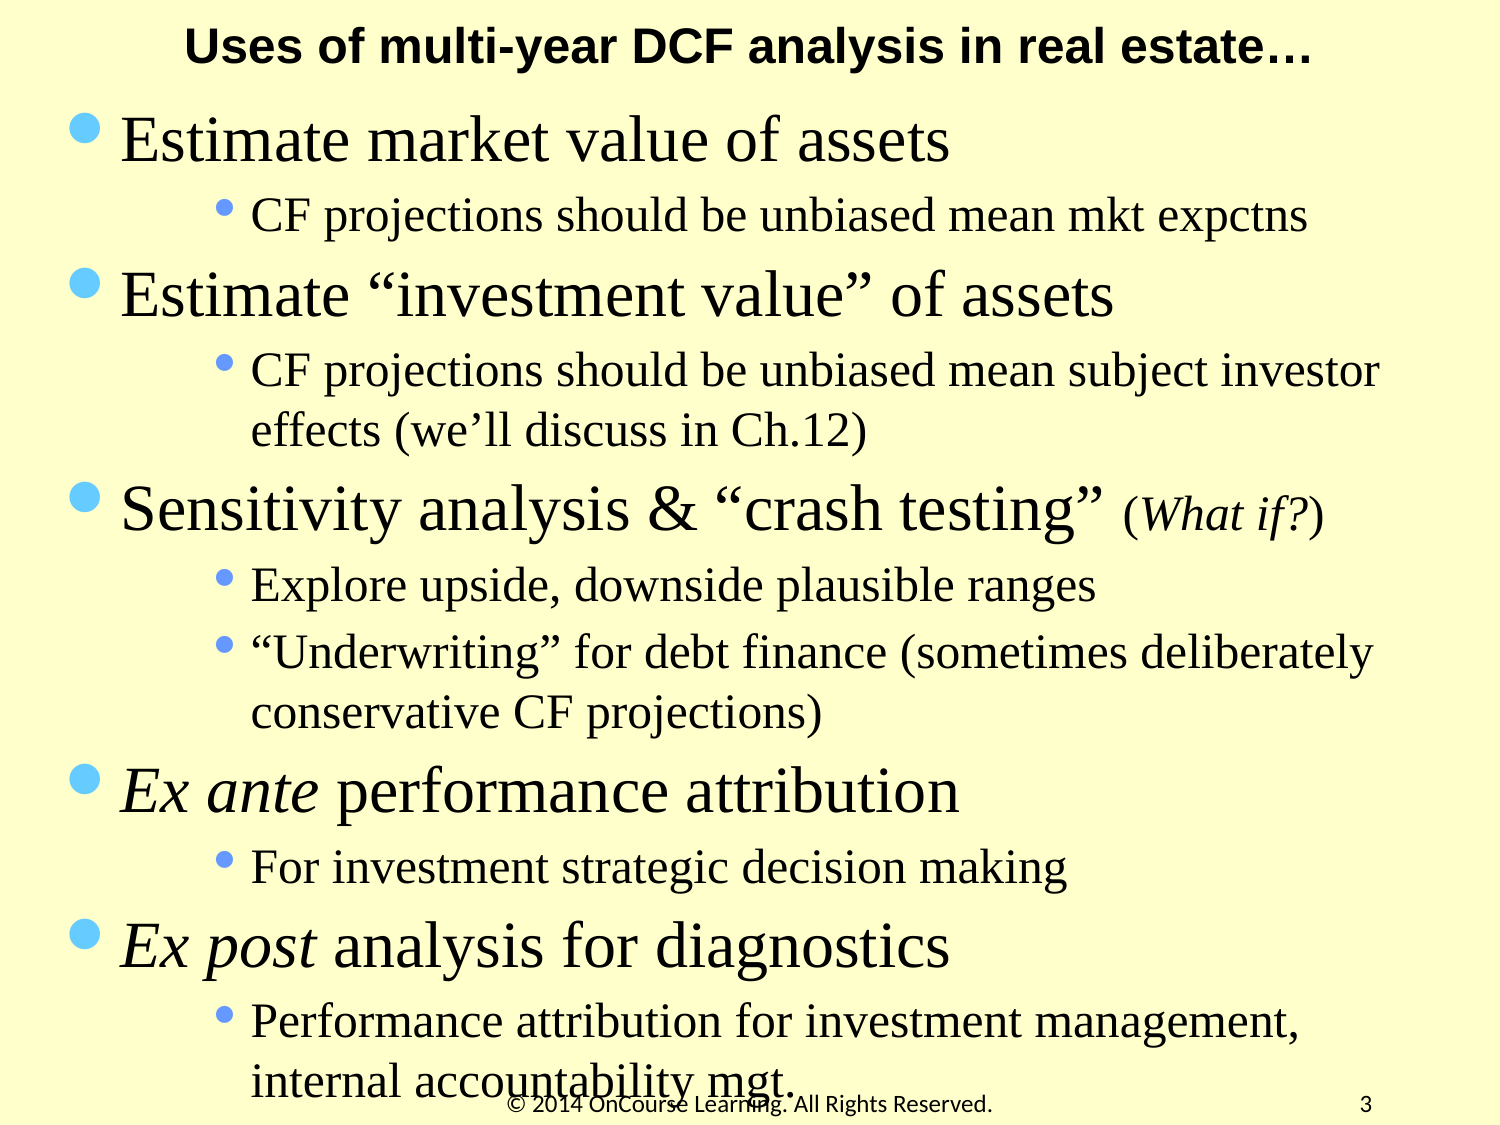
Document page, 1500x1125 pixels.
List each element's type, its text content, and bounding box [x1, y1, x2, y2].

list Estimate market value of assets CF projections should be unbiased mean mkt expctns Estimate “investment value” of assets CF projections should be unbiased mean subject investor effects (we’ll discuss in Ch.12) Sensitivity analysis & “crash testing” (What if?) Explore upside, downside plausible ranges “Underwriting” for debt finance (sometimes deliberately conservative CF projections) Ex ante performance attribution For investment strategic decision making Ex post analysis for diagnostics Performance attribution for investment management, internal accountability mgt. [49, 87, 1451, 1125]
title Uses of multi-year DCF analysis in real estate… [112, 0, 1388, 87]
footer © 2014 OnCourse Learning. All Rights Reserved. [300, 1050, 1074, 1125]
slide_number 3 [1074, 1050, 1388, 1125]
